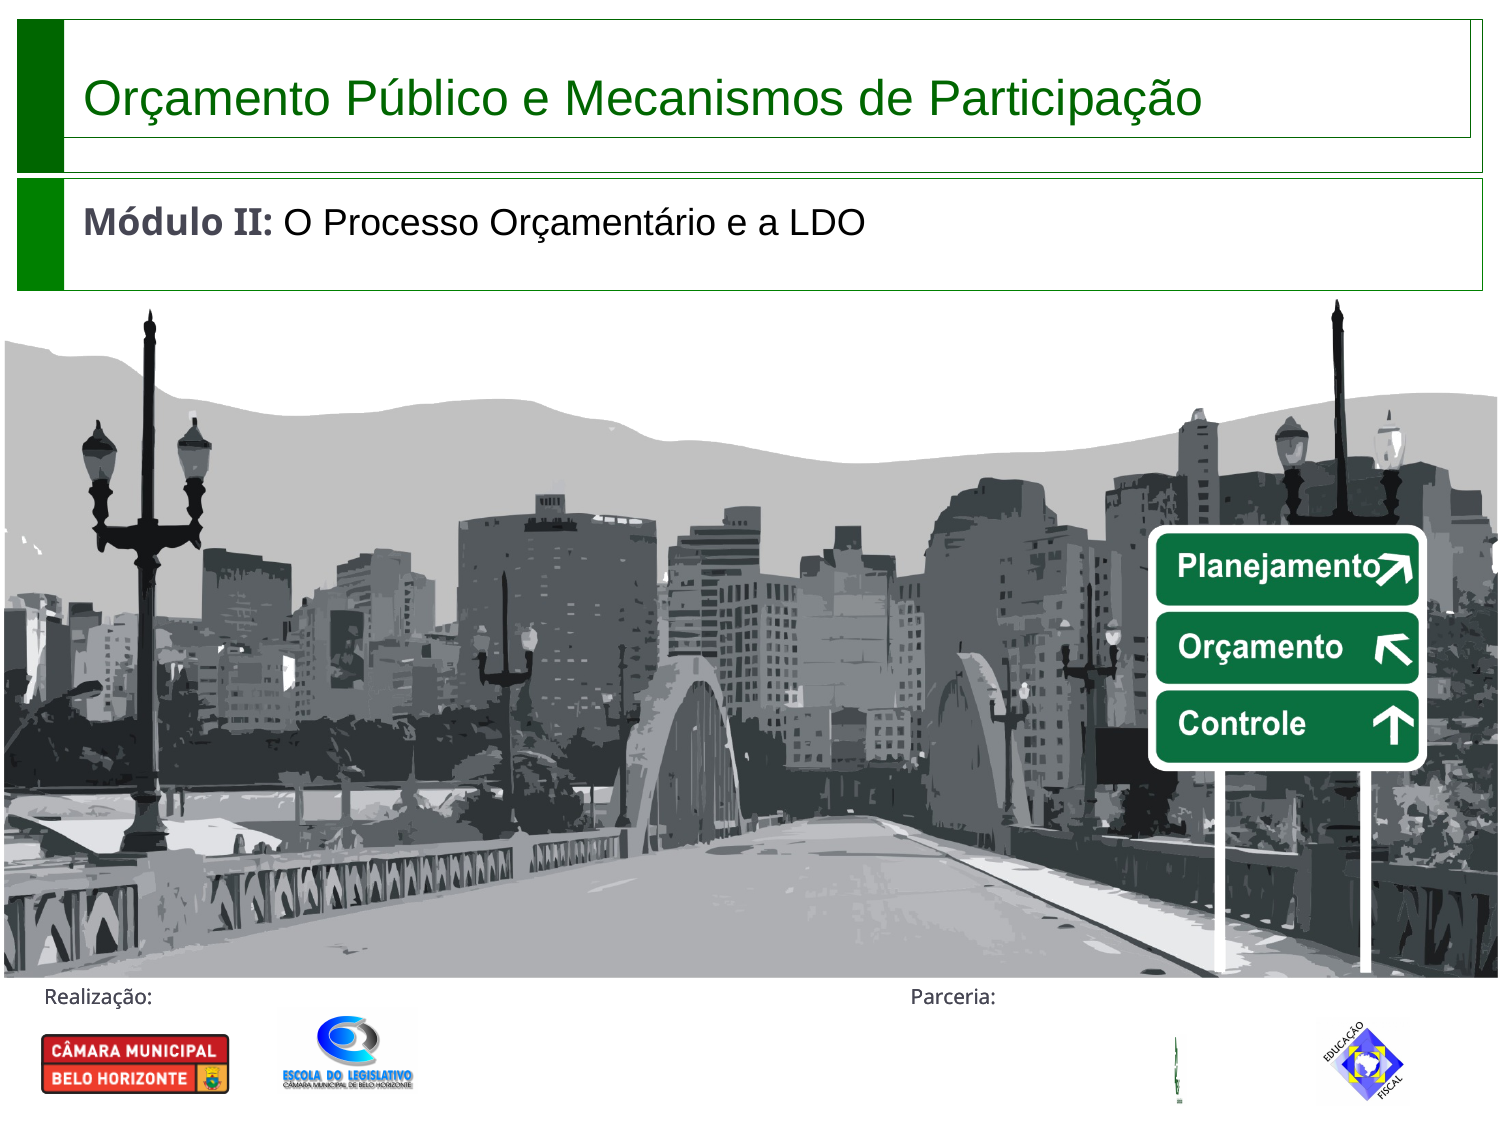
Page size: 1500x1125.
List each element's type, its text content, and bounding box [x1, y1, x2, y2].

picture [277, 1007, 418, 1094]
picture [1316, 1017, 1410, 1106]
text_box Módulo II: O Processo Orçamentário e a LDO [67, 190, 1469, 279]
picture [0, 290, 1500, 988]
text_box Orçamento Público e Mecanismos de Participação [69, 58, 1470, 149]
picture [41, 1034, 230, 1094]
picture [1170, 1034, 1187, 1106]
